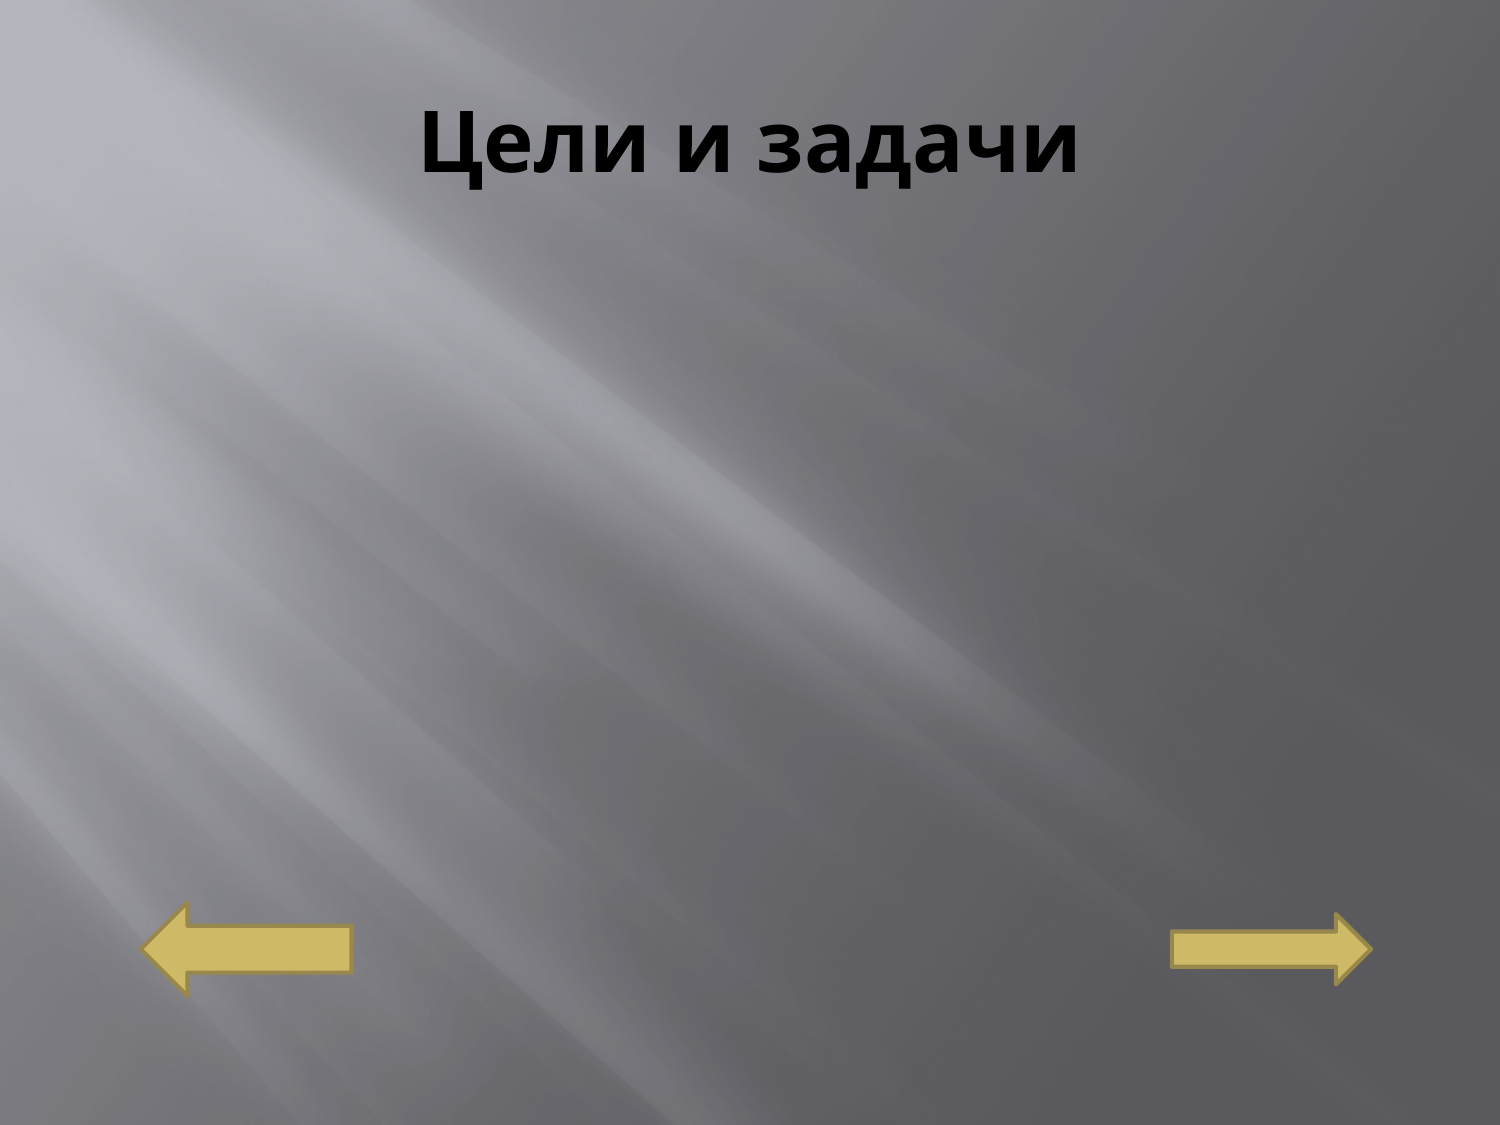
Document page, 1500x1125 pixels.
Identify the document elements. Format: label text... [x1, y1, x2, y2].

text_box [138, 900, 354, 999]
title Цели и задачи [75, 45, 1425, 233]
text_box [1169, 912, 1374, 987]
